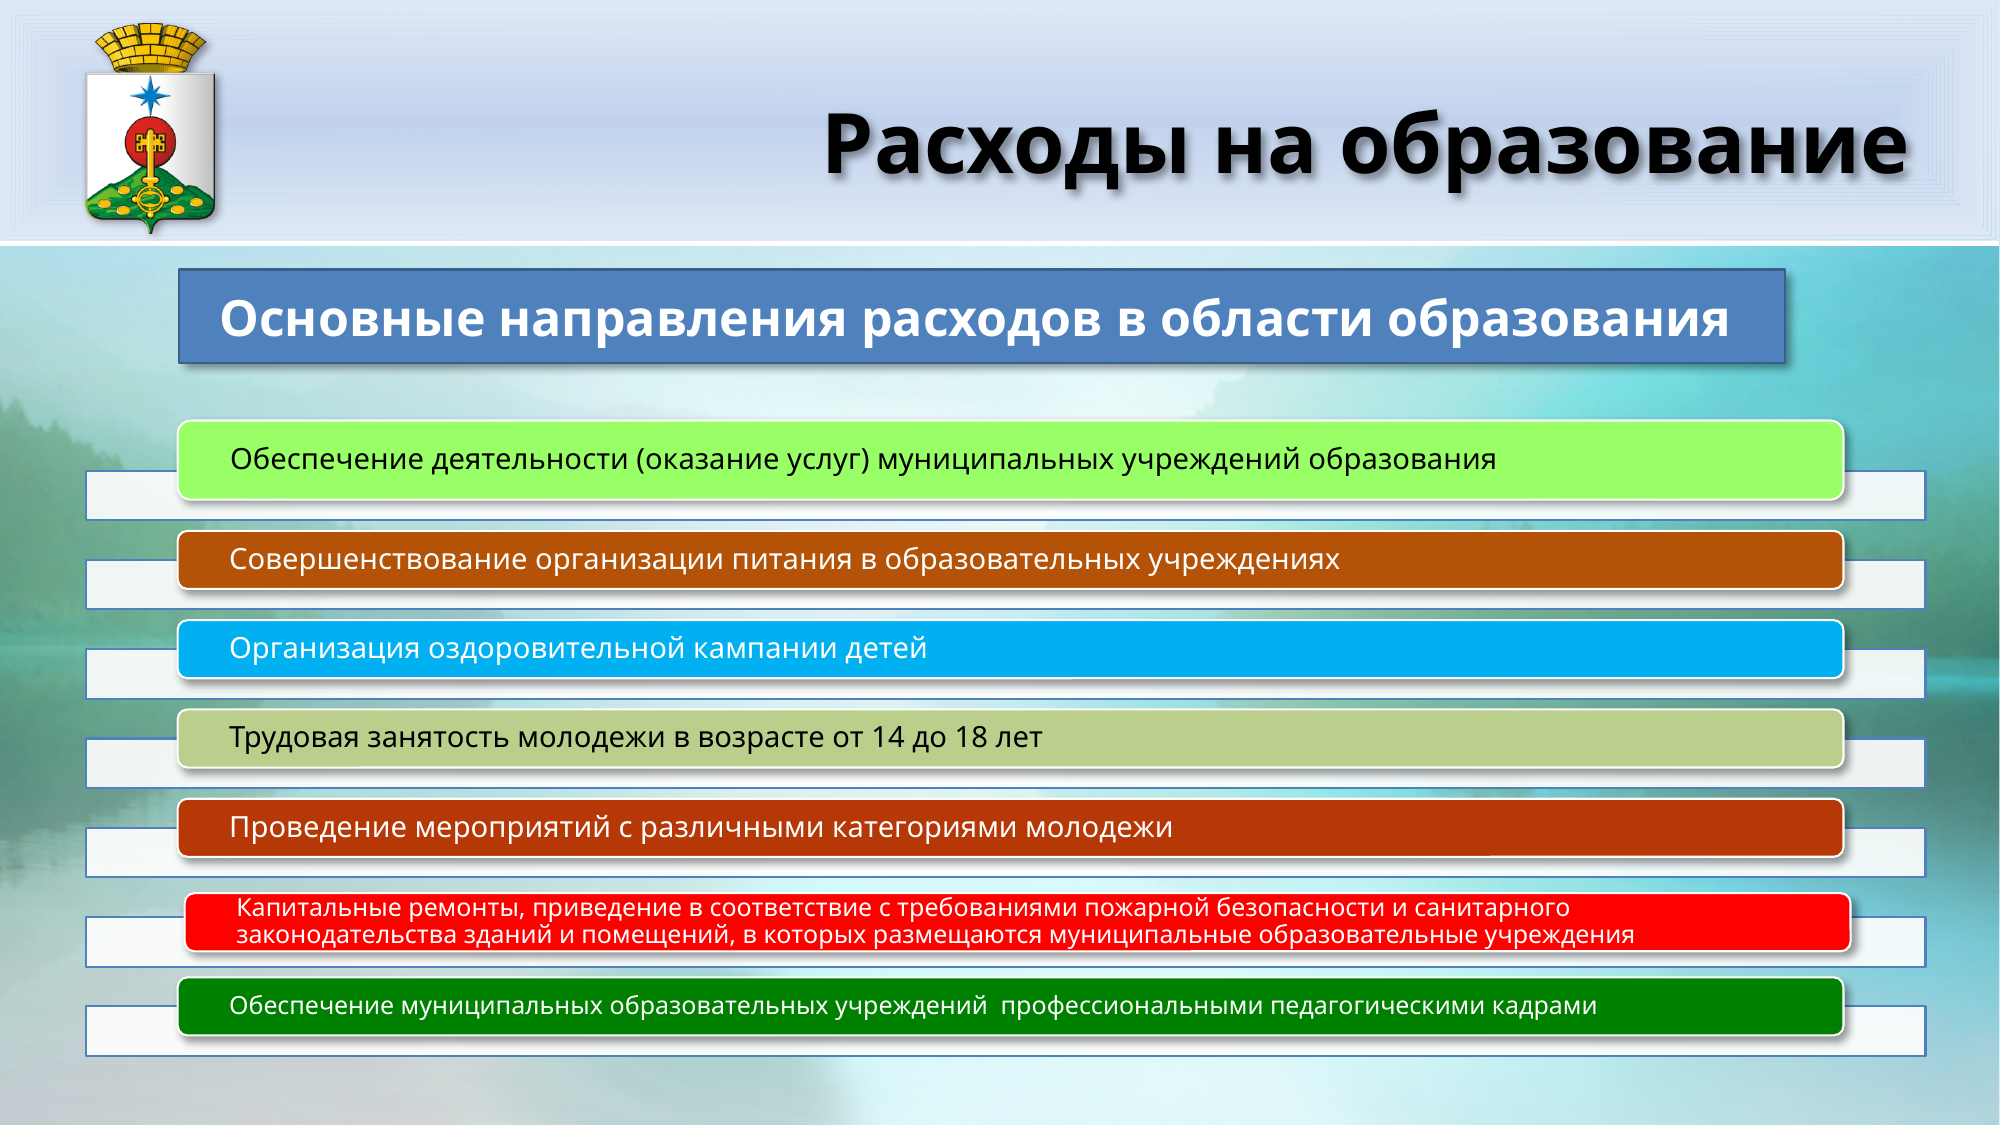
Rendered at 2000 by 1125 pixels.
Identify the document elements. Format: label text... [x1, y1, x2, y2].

title Расходы на образование [272, 34, 1926, 200]
text_box Основные направления расходов в области образования [178, 268, 1786, 364]
picture [0, 244, 2000, 1125]
text_box [0, 0, 2000, 243]
picture [85, 23, 215, 234]
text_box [85, 398, 1926, 1079]
